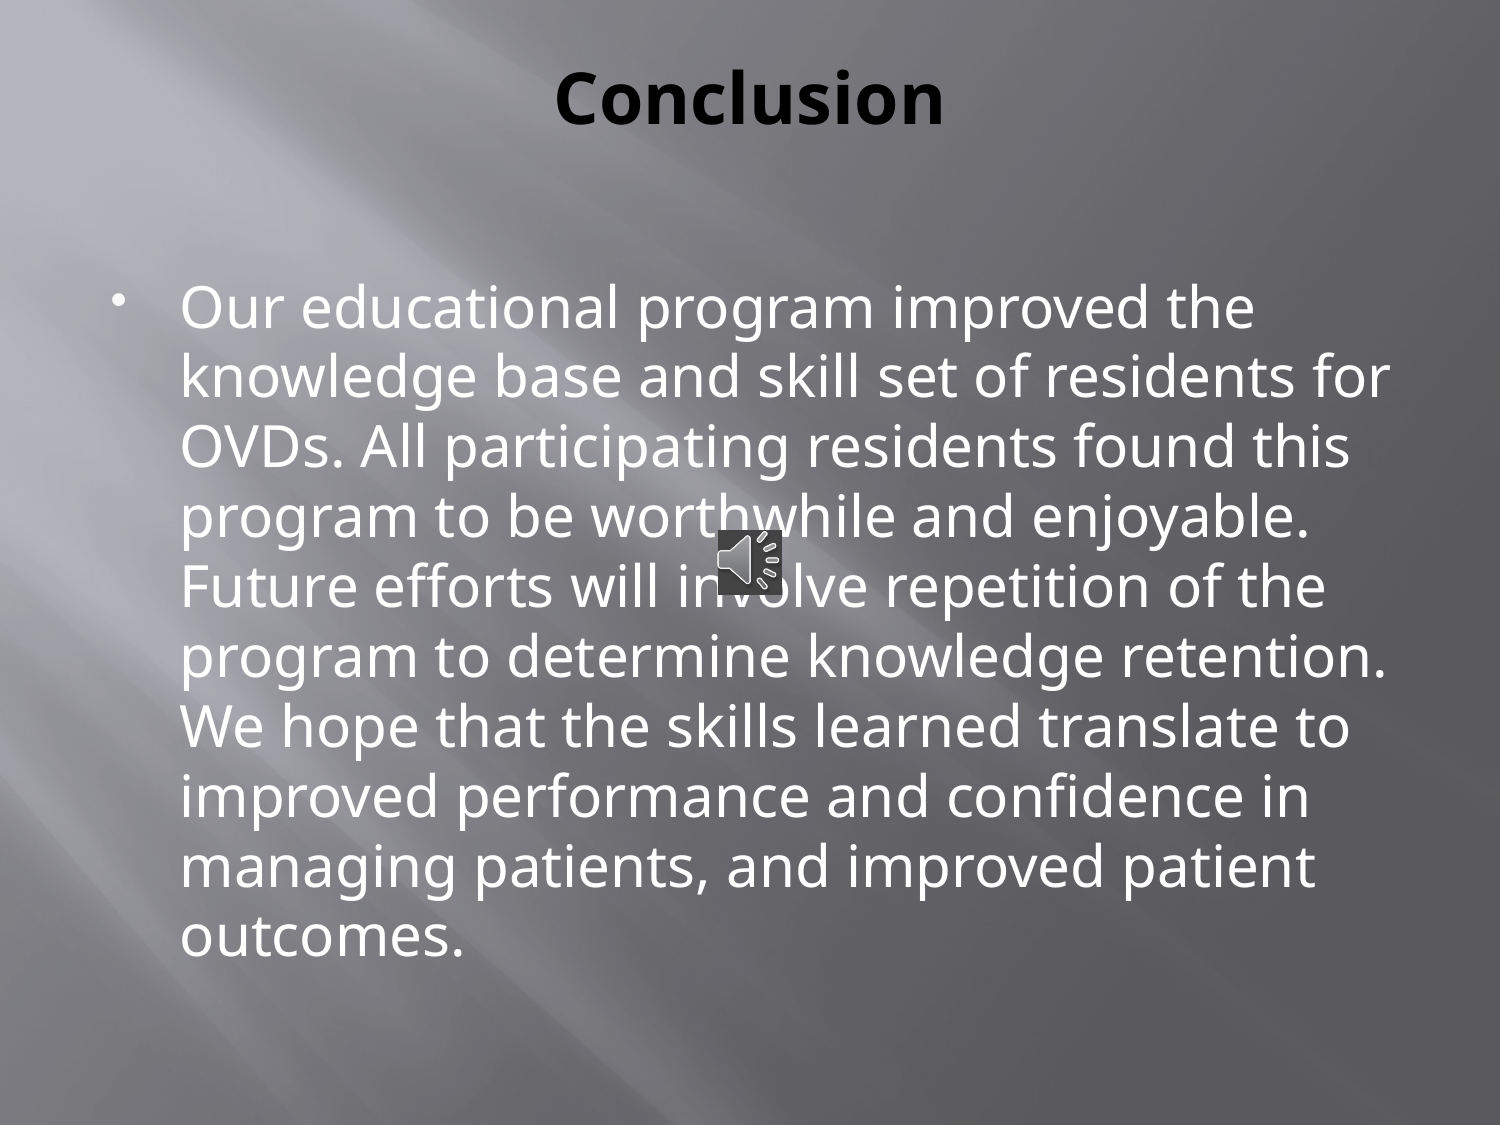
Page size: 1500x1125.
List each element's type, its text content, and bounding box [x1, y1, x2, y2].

picture [716, 528, 784, 597]
title Conclusion [75, 45, 1425, 233]
list Our educational program improved the knowledge base and skill set of residents for OVDs. All participating residents found this program to be worthwhile and enjoyable. Future efforts will involve repetition of the program to determine knowledge retention. We hope that the skills learned translate to improved performance and confidence in managing patients, and improved patient outcomes. [75, 262, 1425, 1035]
